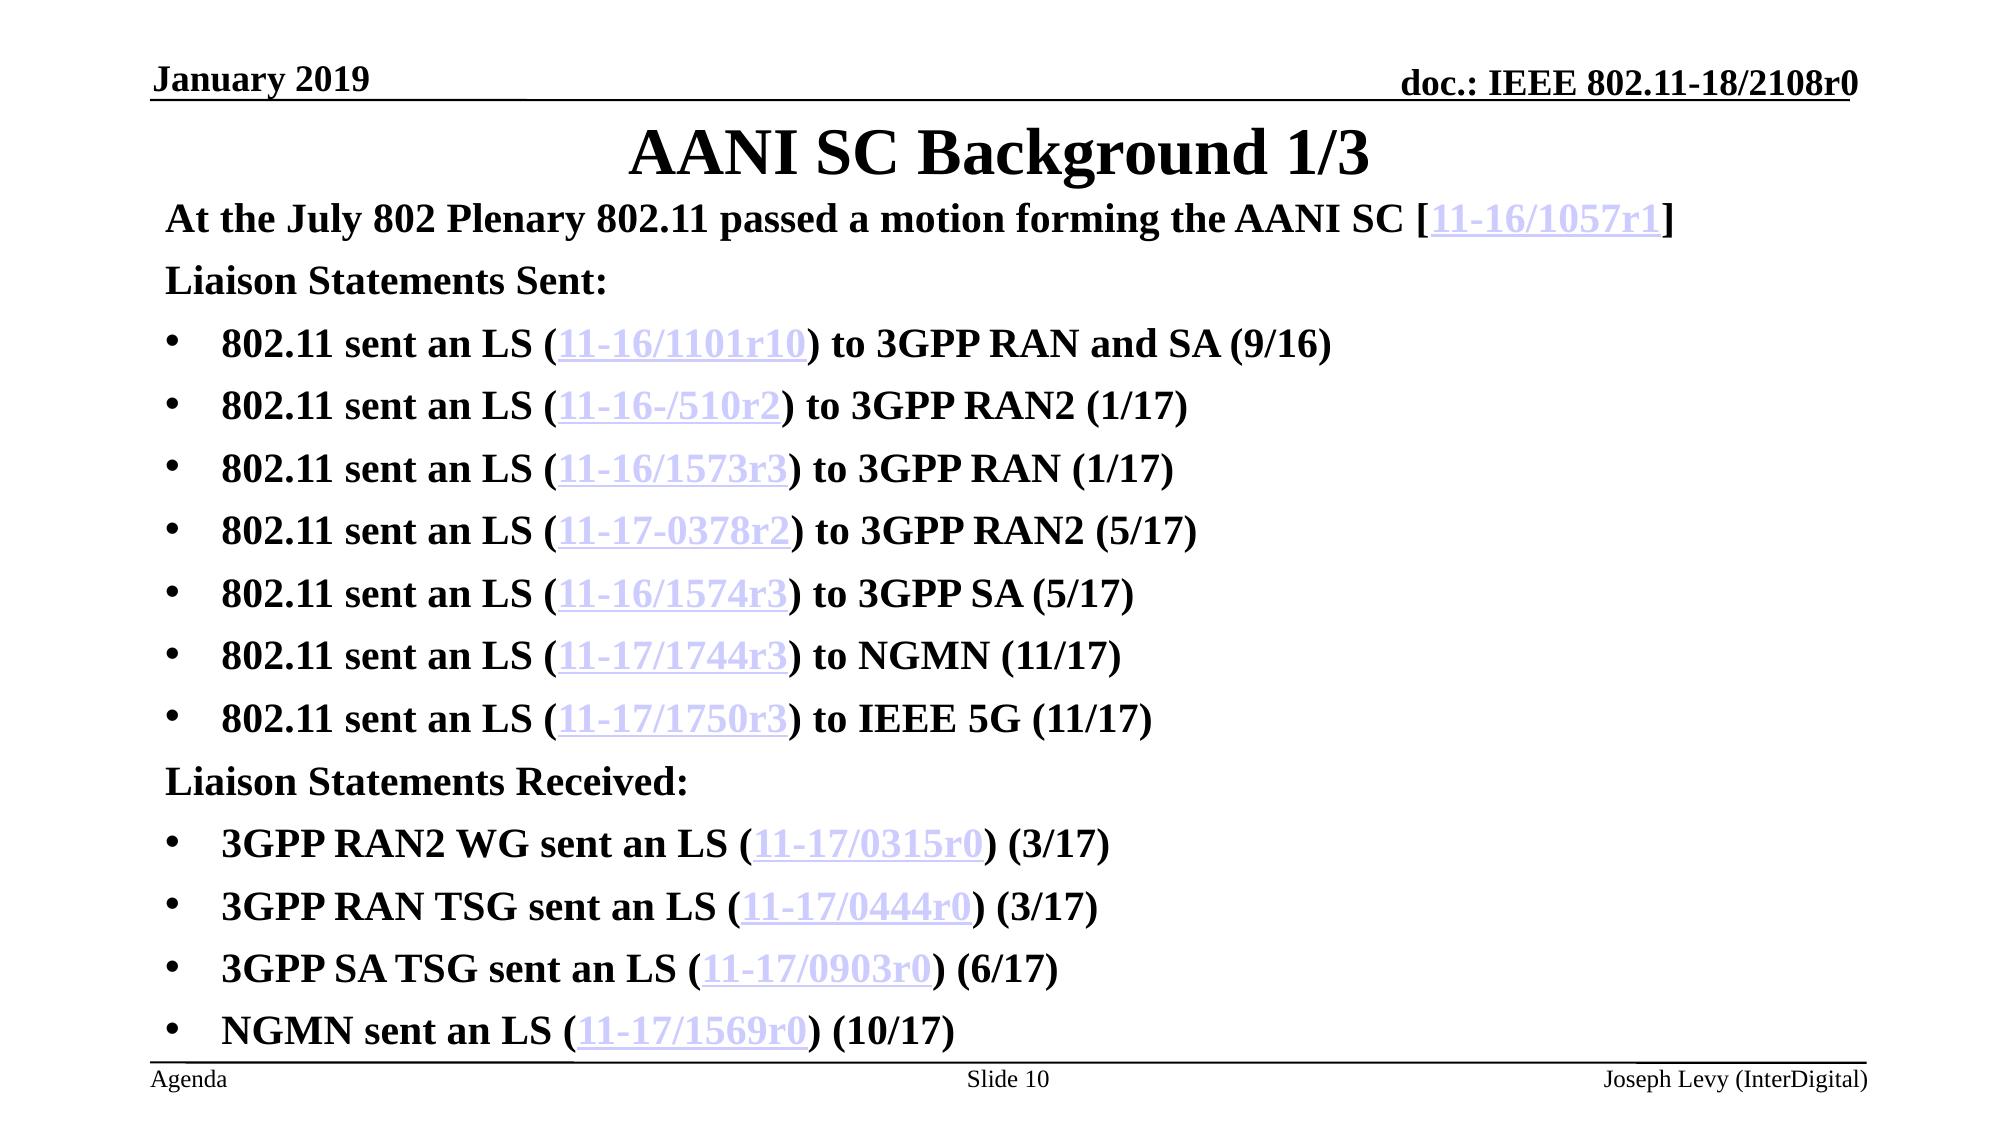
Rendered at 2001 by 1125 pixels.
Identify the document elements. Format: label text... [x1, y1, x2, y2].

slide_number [152, 54, 563, 100]
title AANI SC Background 1/3 [149, 112, 1850, 182]
slide_number Slide 10 [950, 1061, 1067, 1123]
footer Joseph Levy (InterDigital) [1171, 1061, 1869, 1093]
list At the July 802 Plenary 802.11 passed a motion forming the AANI SC [11-16/1057r1] Liaison Statements Sent: 802.11 sent an LS (11-16/1101r10) to 3GPP RAN and SA (9/16) 802.11 sent an LS (11-16-/510r2) to 3GPP RAN2 (1/17) 802.11 sent an LS (11-16/1573r3) to 3GPP RAN (1/17) 802.11 sent an LS (11-17-0378r2) to 3GPP RAN2 (5/17) 802.11 sent an LS (11-16/1574r3) to 3GPP SA (5/17) 802.11 sent an LS (11-17/1744r3) to NGMN (11/17) 802.11 sent an LS (11-17/1750r3) to IEEE 5G (11/17) Liaison Statements Received: 3GPP RAN2 WG sent an LS (11-17/0315r0) (3/17) 3GPP RAN TSG sent an LS (11-17/0444r0) (3/17) 3GPP SA TSG sent an LS (11-17/0903r0) (6/17) NGMN sent an LS (11-17/1569r0) (10/17) [149, 182, 1850, 1063]
